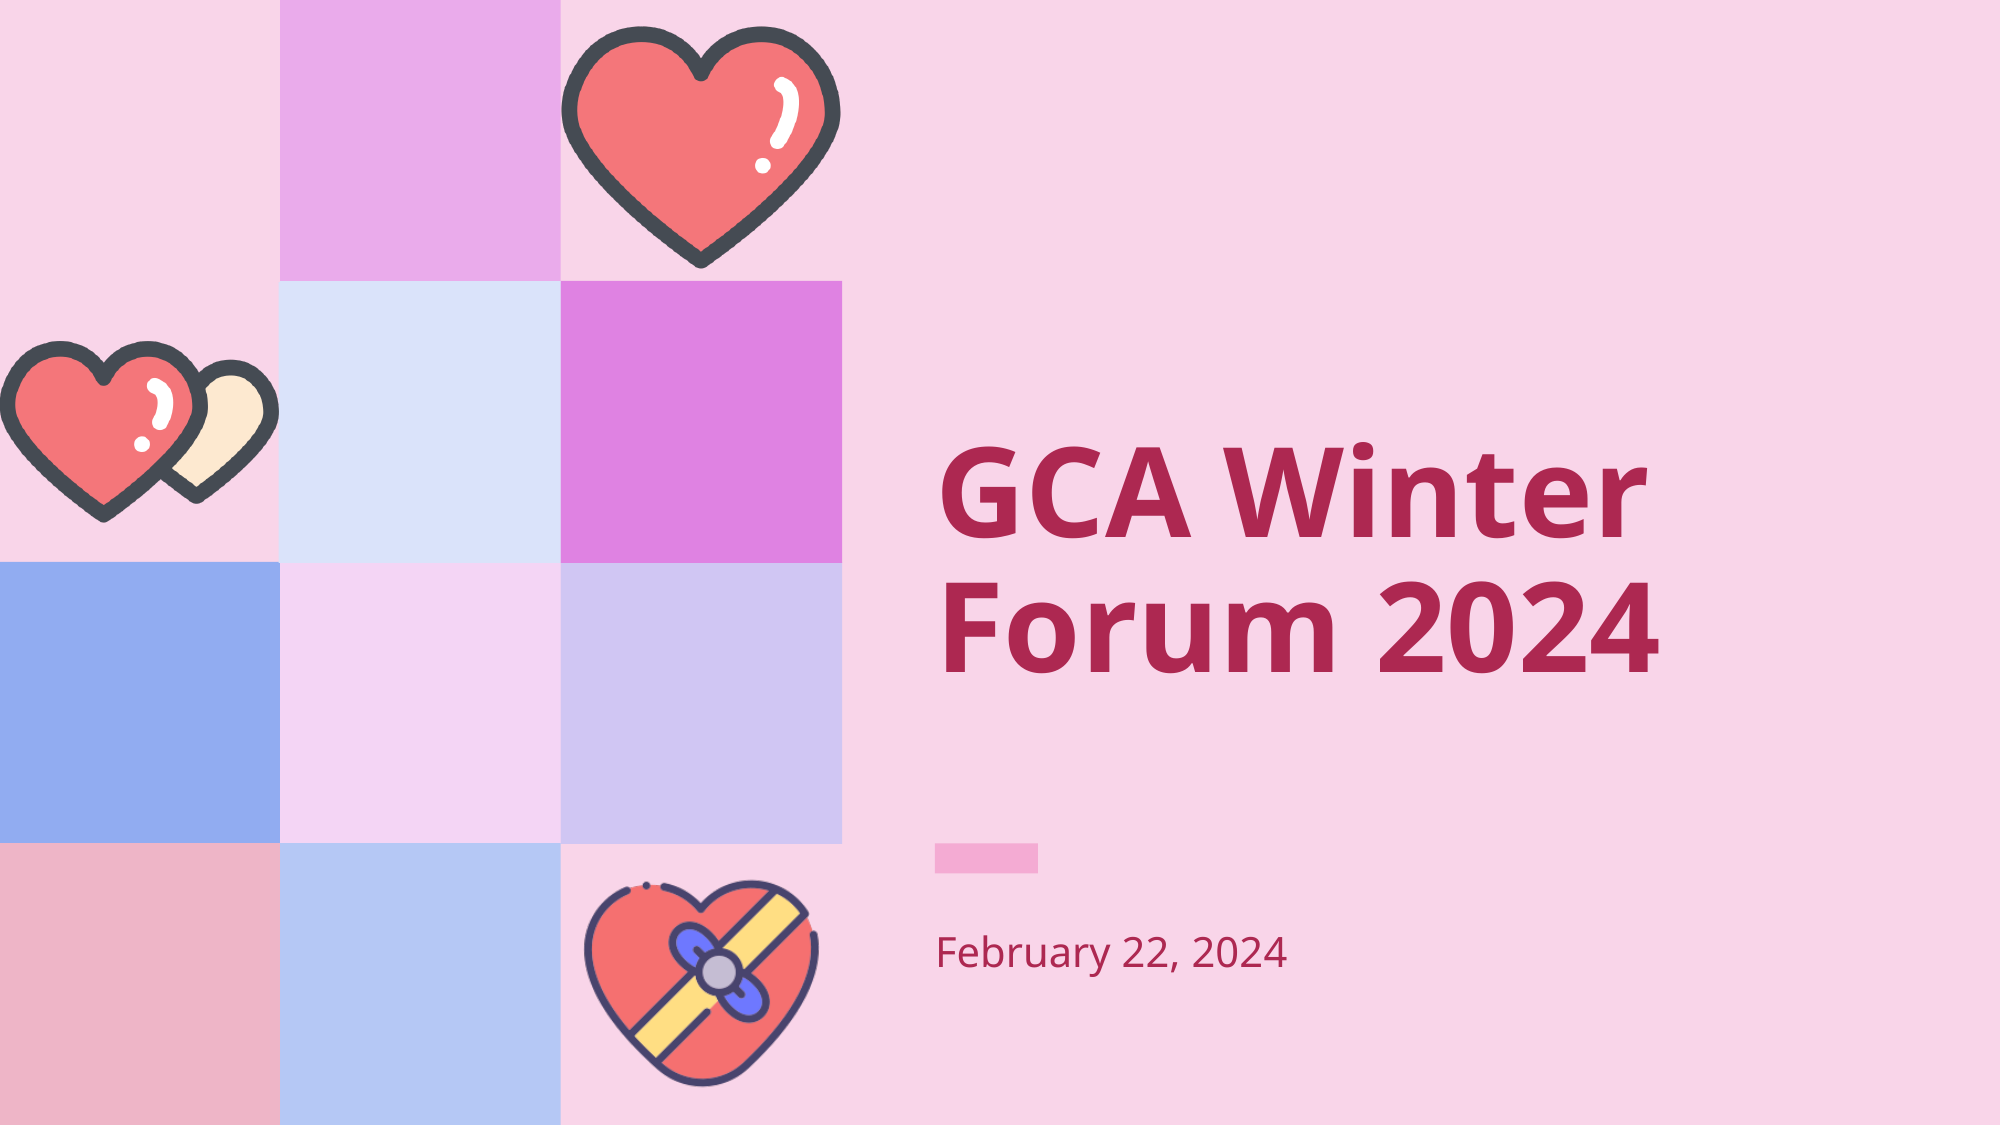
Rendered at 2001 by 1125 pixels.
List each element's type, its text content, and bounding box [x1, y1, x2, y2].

picture [560, 842, 843, 1125]
title GCA Winter Forum 2024 [934, 310, 1867, 707]
picture [0, 281, 280, 564]
subtitle February 22, 2024 [934, 918, 1764, 996]
picture [560, 0, 843, 282]
